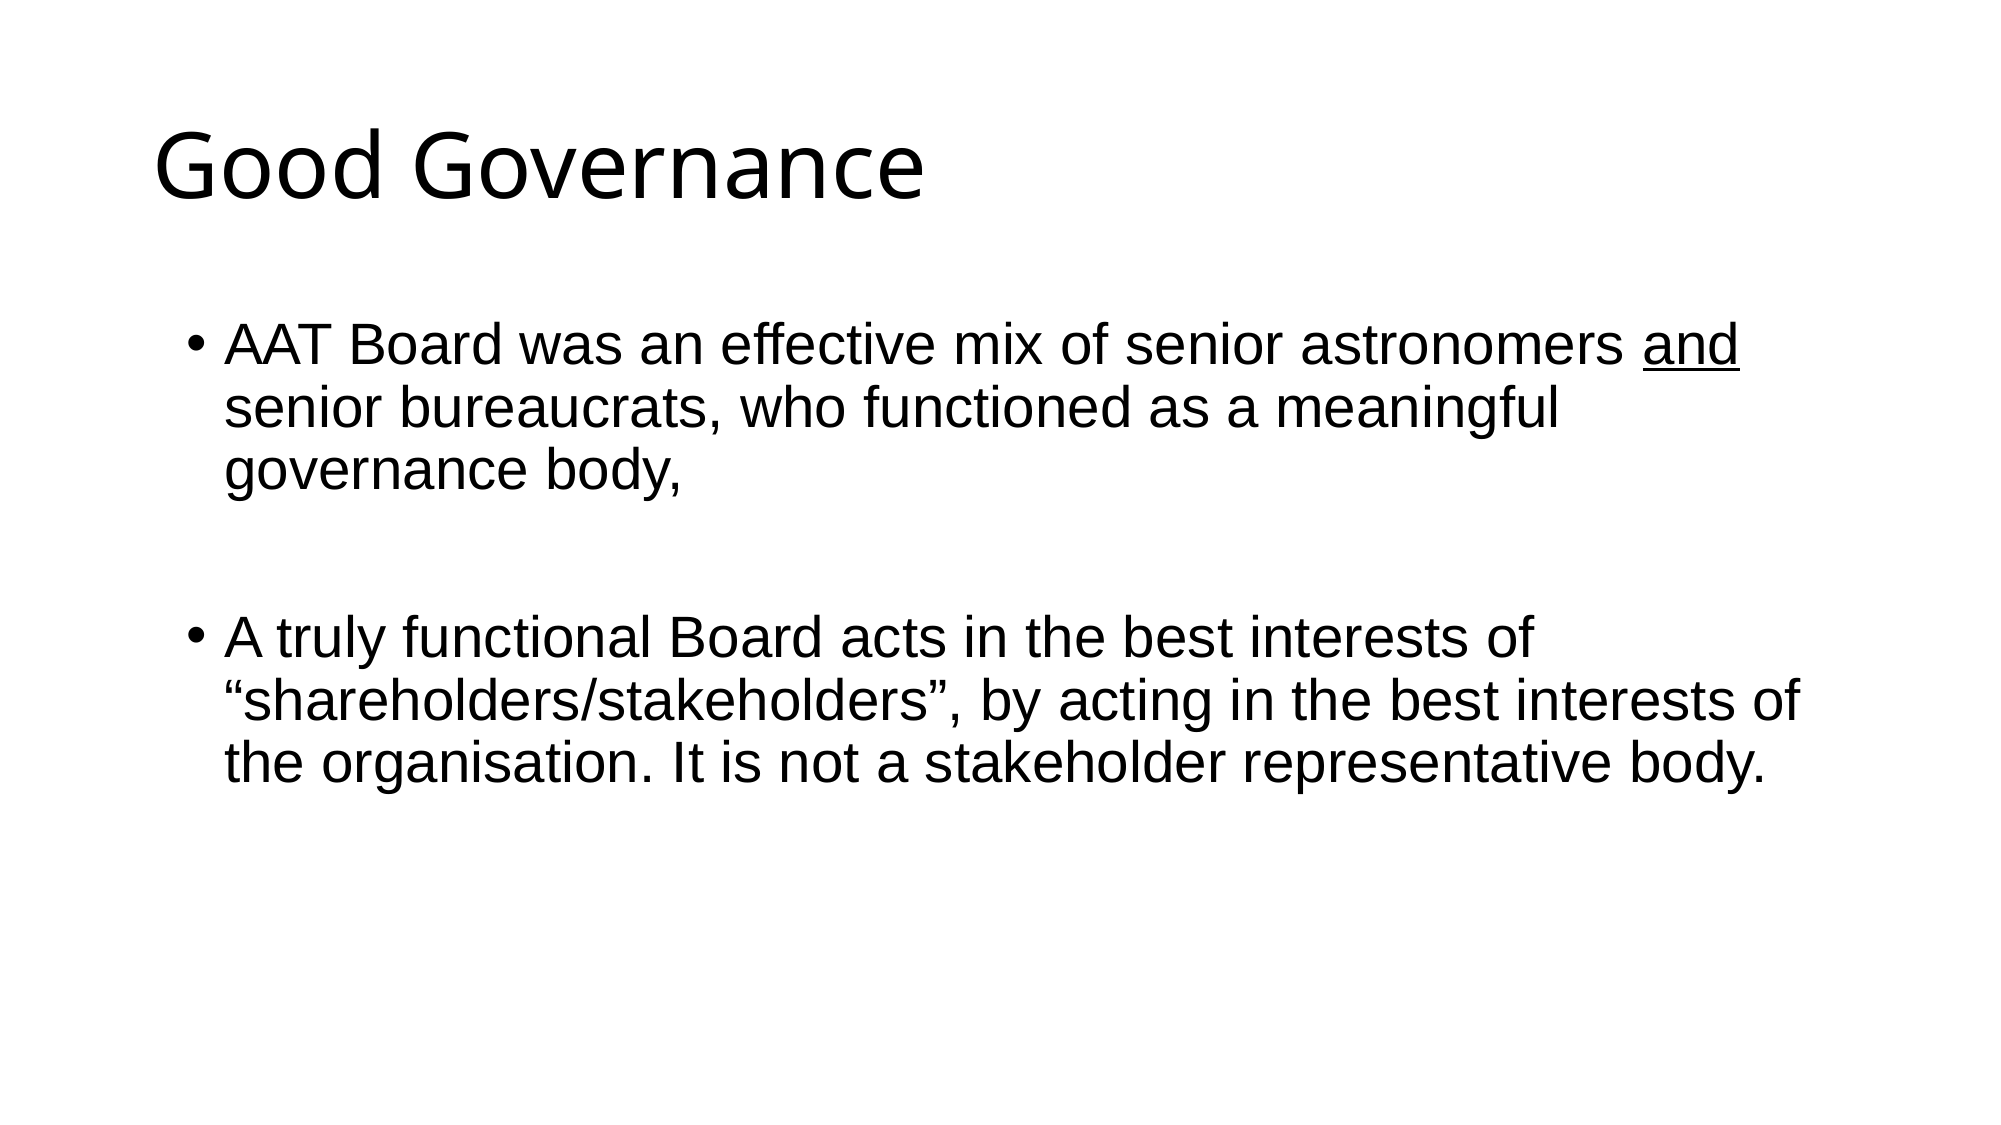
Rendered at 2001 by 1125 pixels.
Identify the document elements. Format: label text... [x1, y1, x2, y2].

list AAT Board was an effective mix of senior astronomers and senior bureaucrats, who functioned as a meaningful governance body, A truly functional Board acts in the best interests of “shareholders/stakeholders”, by acting in the best interests of the organisation. It is not a stakeholder representative body. [171, 215, 1897, 1014]
title Good Governance [137, 59, 1863, 278]
